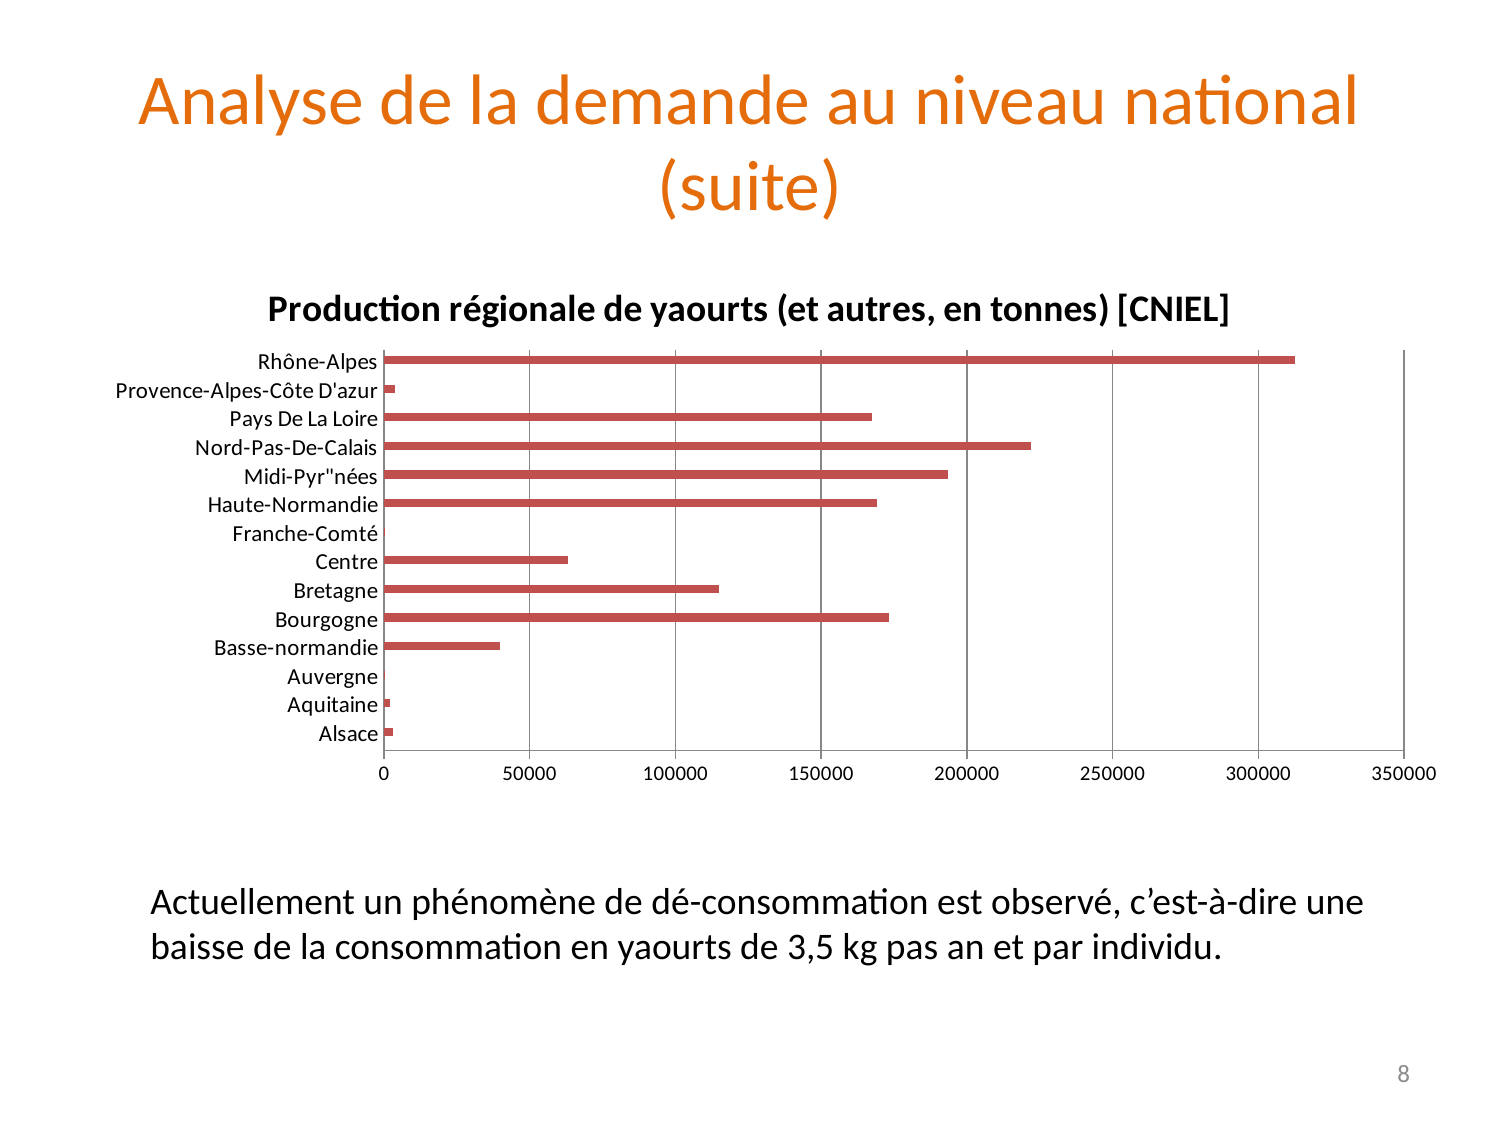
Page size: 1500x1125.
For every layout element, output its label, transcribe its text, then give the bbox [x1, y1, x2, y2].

title Analyse de la demande au niveau national (suite) [75, 45, 1425, 233]
text_box Actuellement un phénomène de dé-consommation est observé, c’est-à-dire une baisse de la consommation en yaourts de 3,5 kg pas an et par individu. [135, 869, 1400, 975]
slide_number 8 [1074, 1042, 1425, 1103]
chart [41, 262, 1459, 859]
